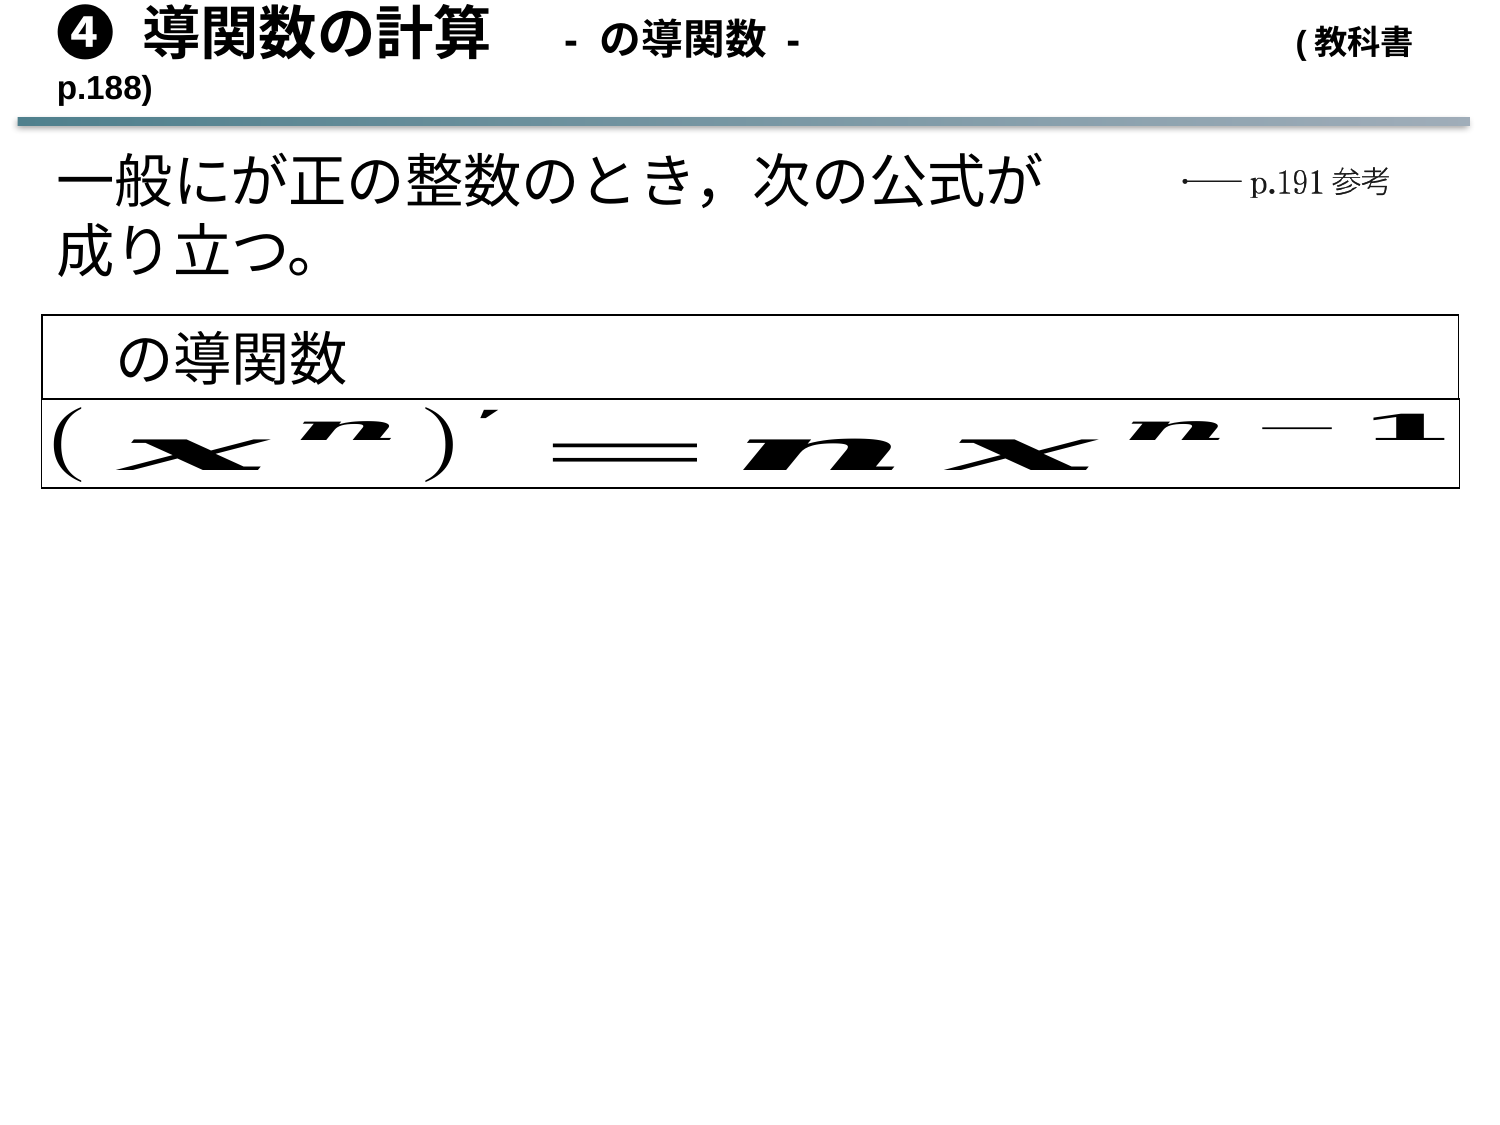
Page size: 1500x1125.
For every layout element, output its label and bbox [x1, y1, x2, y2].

picture [1181, 167, 1389, 199]
